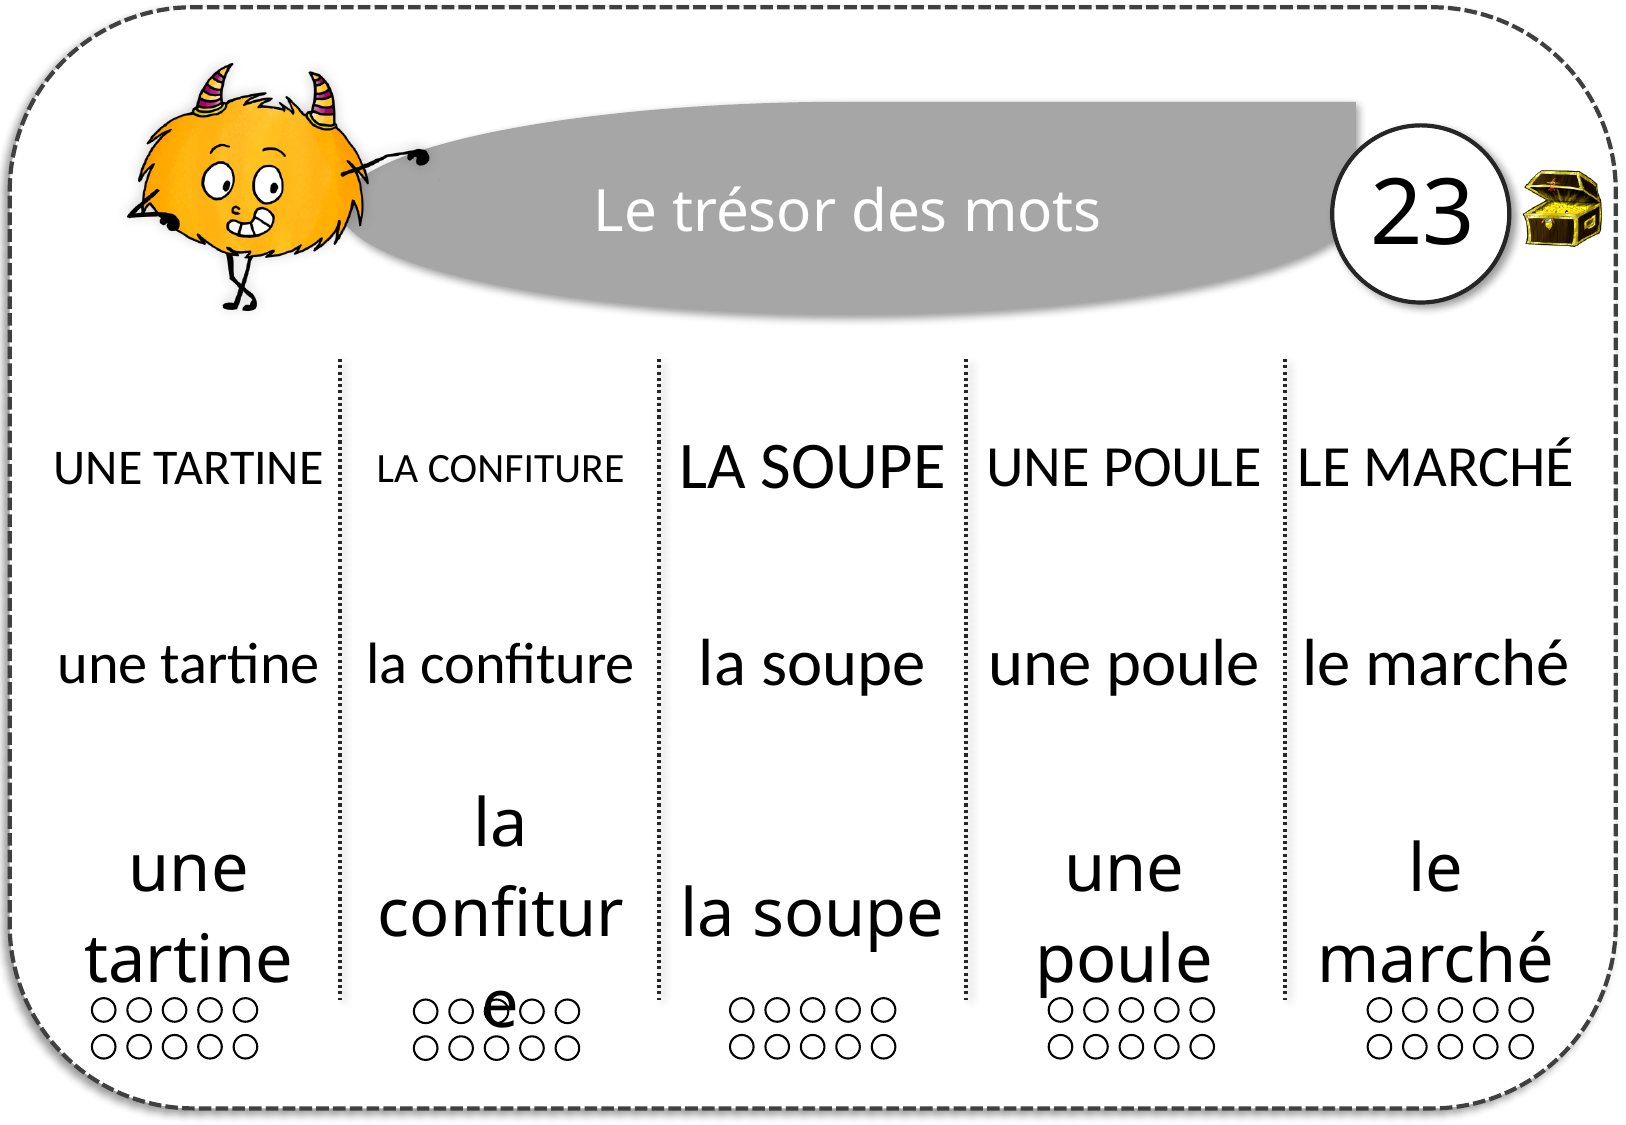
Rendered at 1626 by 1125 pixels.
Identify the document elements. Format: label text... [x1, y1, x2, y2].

table_cell le marché [1280, 767, 1592, 1055]
table_cell la confiture [345, 767, 657, 1055]
picture [1520, 168, 1604, 248]
table_header LA SOUPE [657, 374, 968, 570]
picture [127, 63, 440, 311]
table_cell la soupe [657, 767, 968, 1055]
table_cell une poule [968, 767, 1280, 1055]
table_cell une poule [968, 570, 1280, 767]
table_cell la soupe [657, 570, 968, 767]
table_cell la confiture [345, 570, 657, 767]
list 23 [1334, 145, 1512, 311]
table_cell une tartine [33, 767, 345, 1055]
table_header UNE TARTINE [33, 374, 345, 570]
table_header LA CONFITURE [345, 374, 657, 570]
table_cell le marché [1280, 570, 1592, 767]
table_header UNE POULE [968, 374, 1280, 570]
table_header LE MARCHÉ [1280, 374, 1592, 570]
table_cell une tartine [33, 570, 345, 767]
